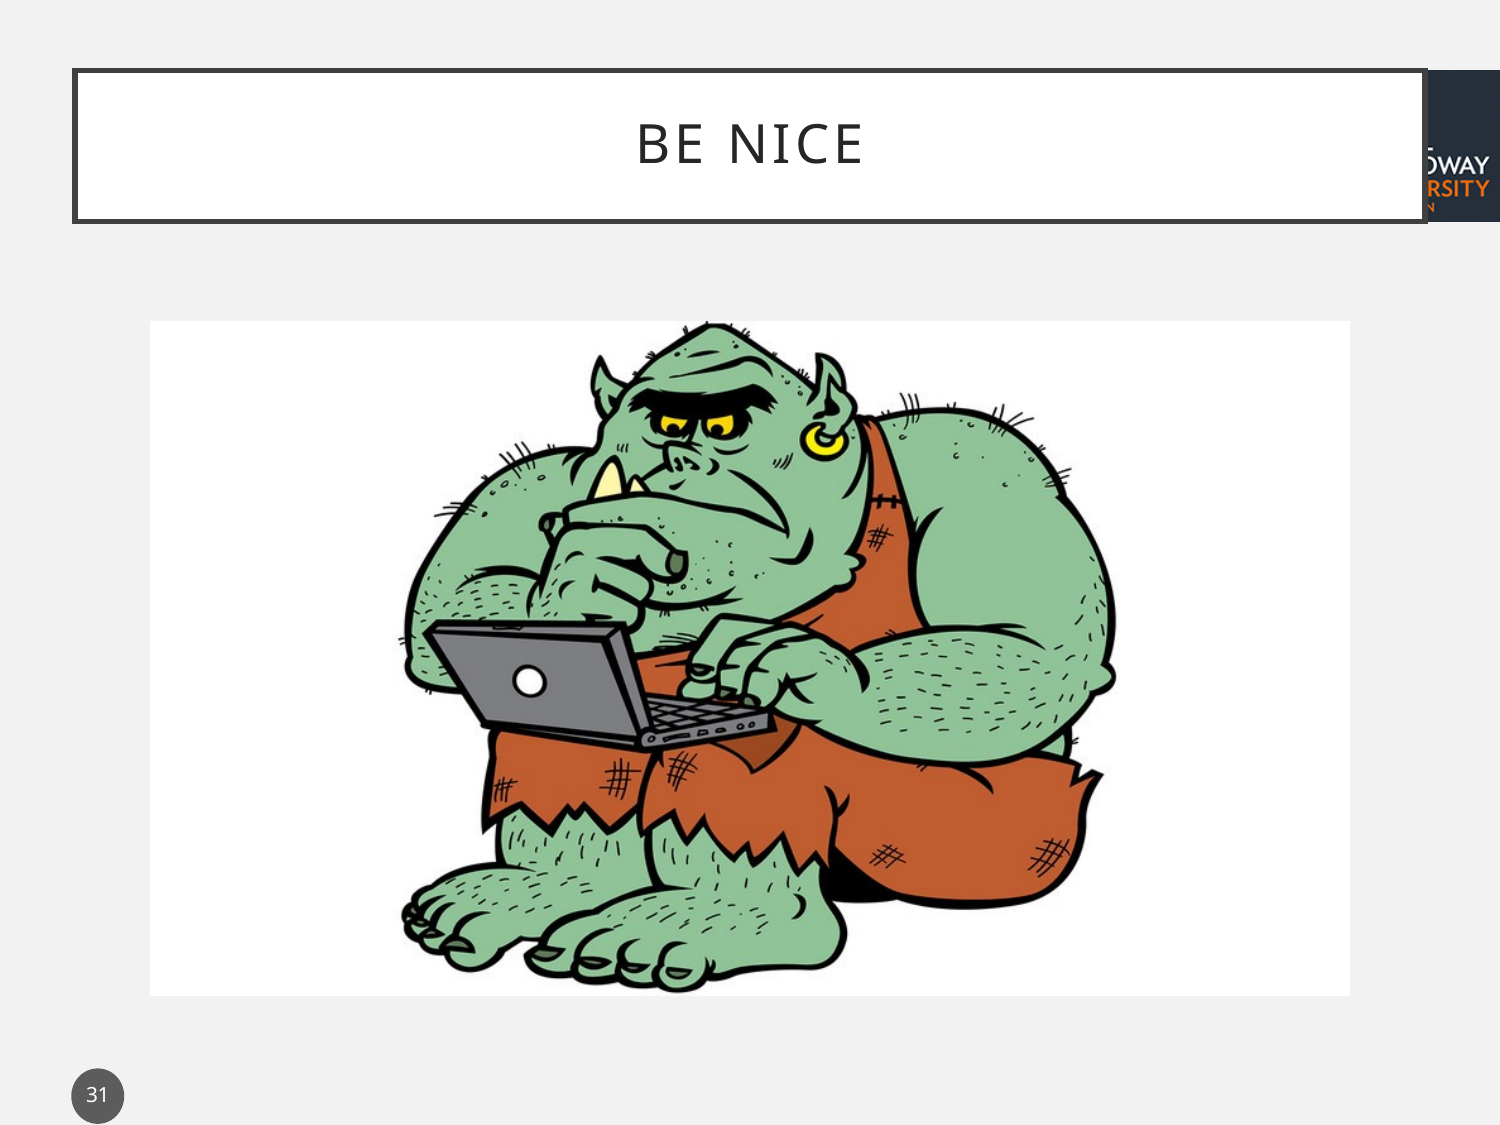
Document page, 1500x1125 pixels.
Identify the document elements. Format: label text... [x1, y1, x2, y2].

title Be nice [72, 68, 1428, 224]
slide_number 31 [71, 1068, 125, 1124]
picture [1428, 70, 1500, 222]
picture [149, 321, 1350, 996]
